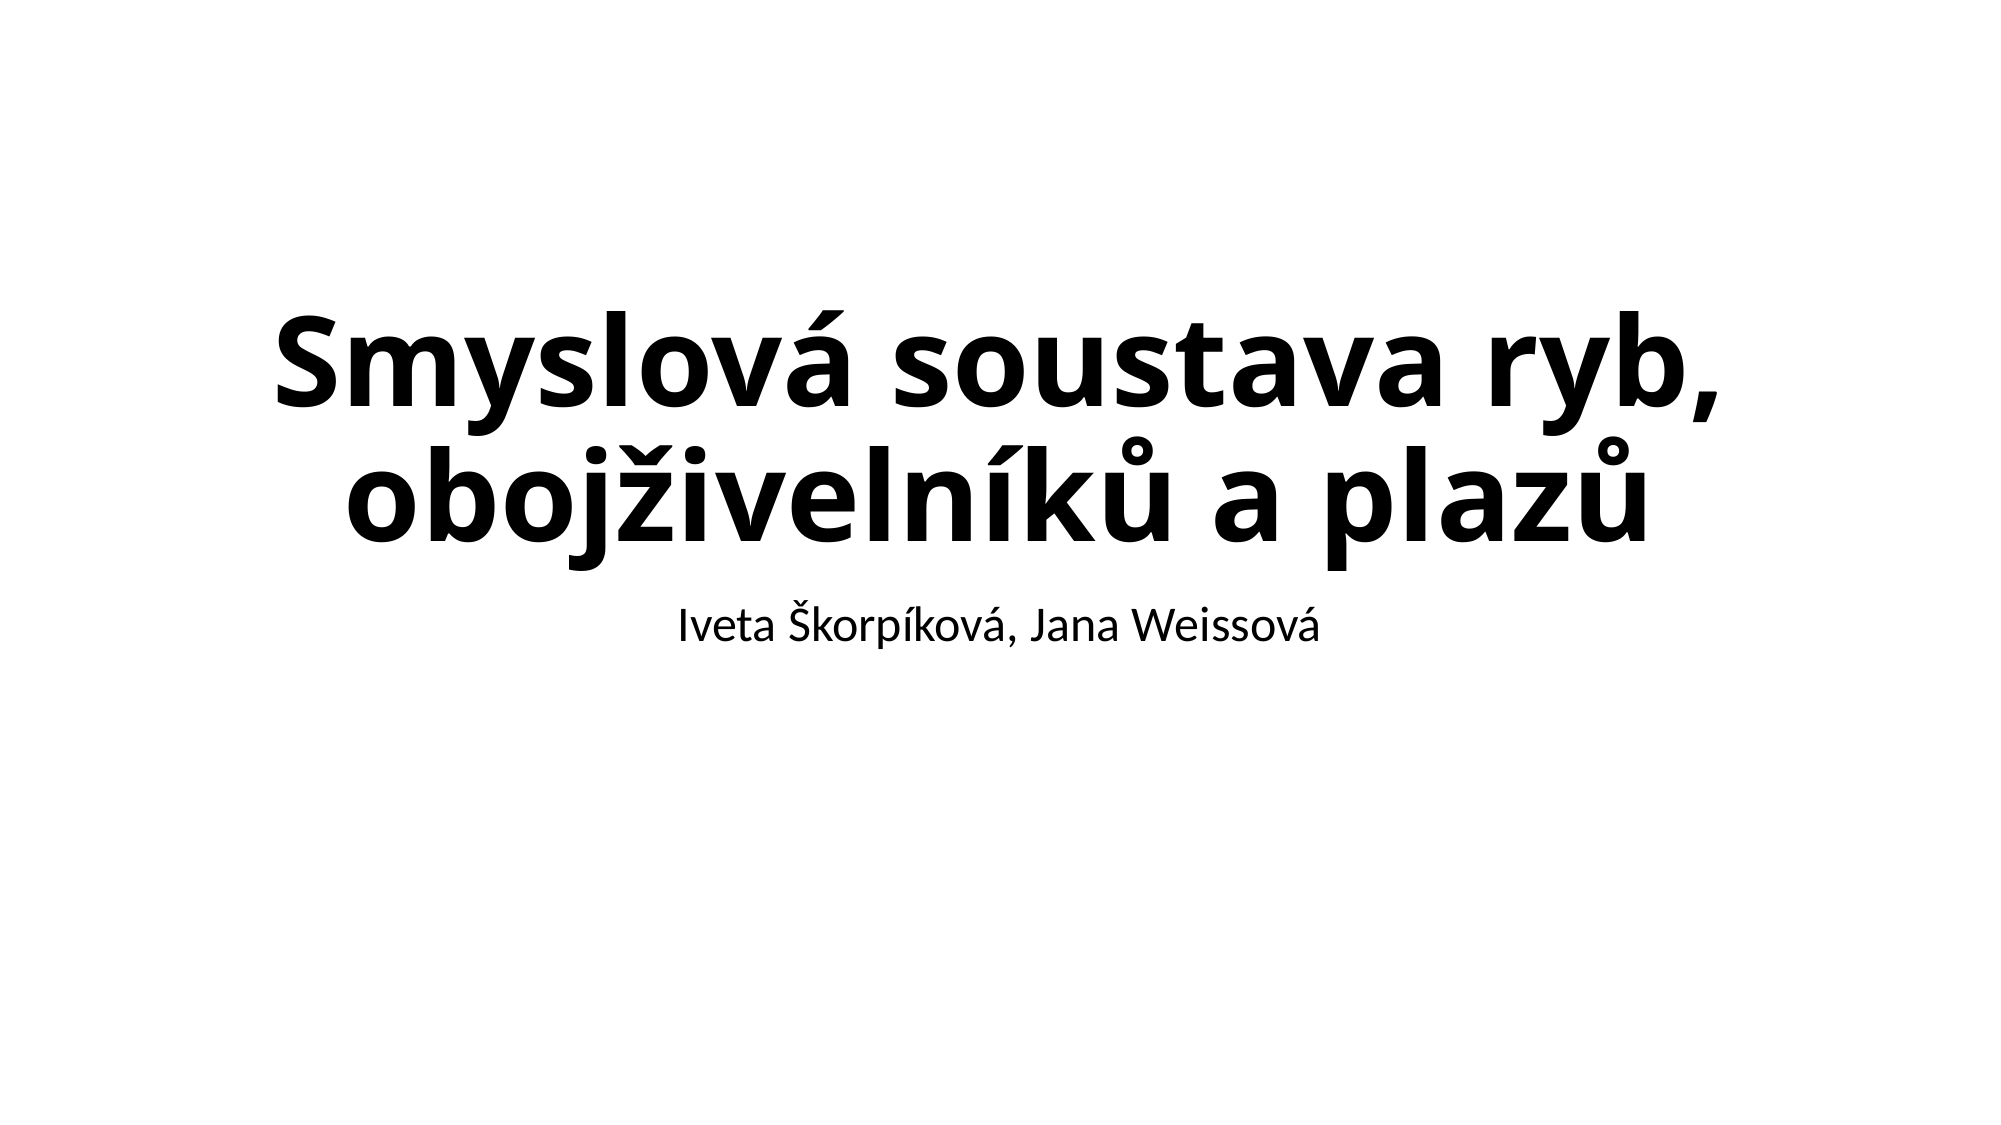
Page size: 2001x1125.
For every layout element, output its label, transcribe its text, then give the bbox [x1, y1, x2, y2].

subtitle Iveta Škorpíková, Jana Weissová [249, 590, 1750, 863]
title Smyslová soustava ryb, obojživelníků a plazů [249, 184, 1750, 576]
